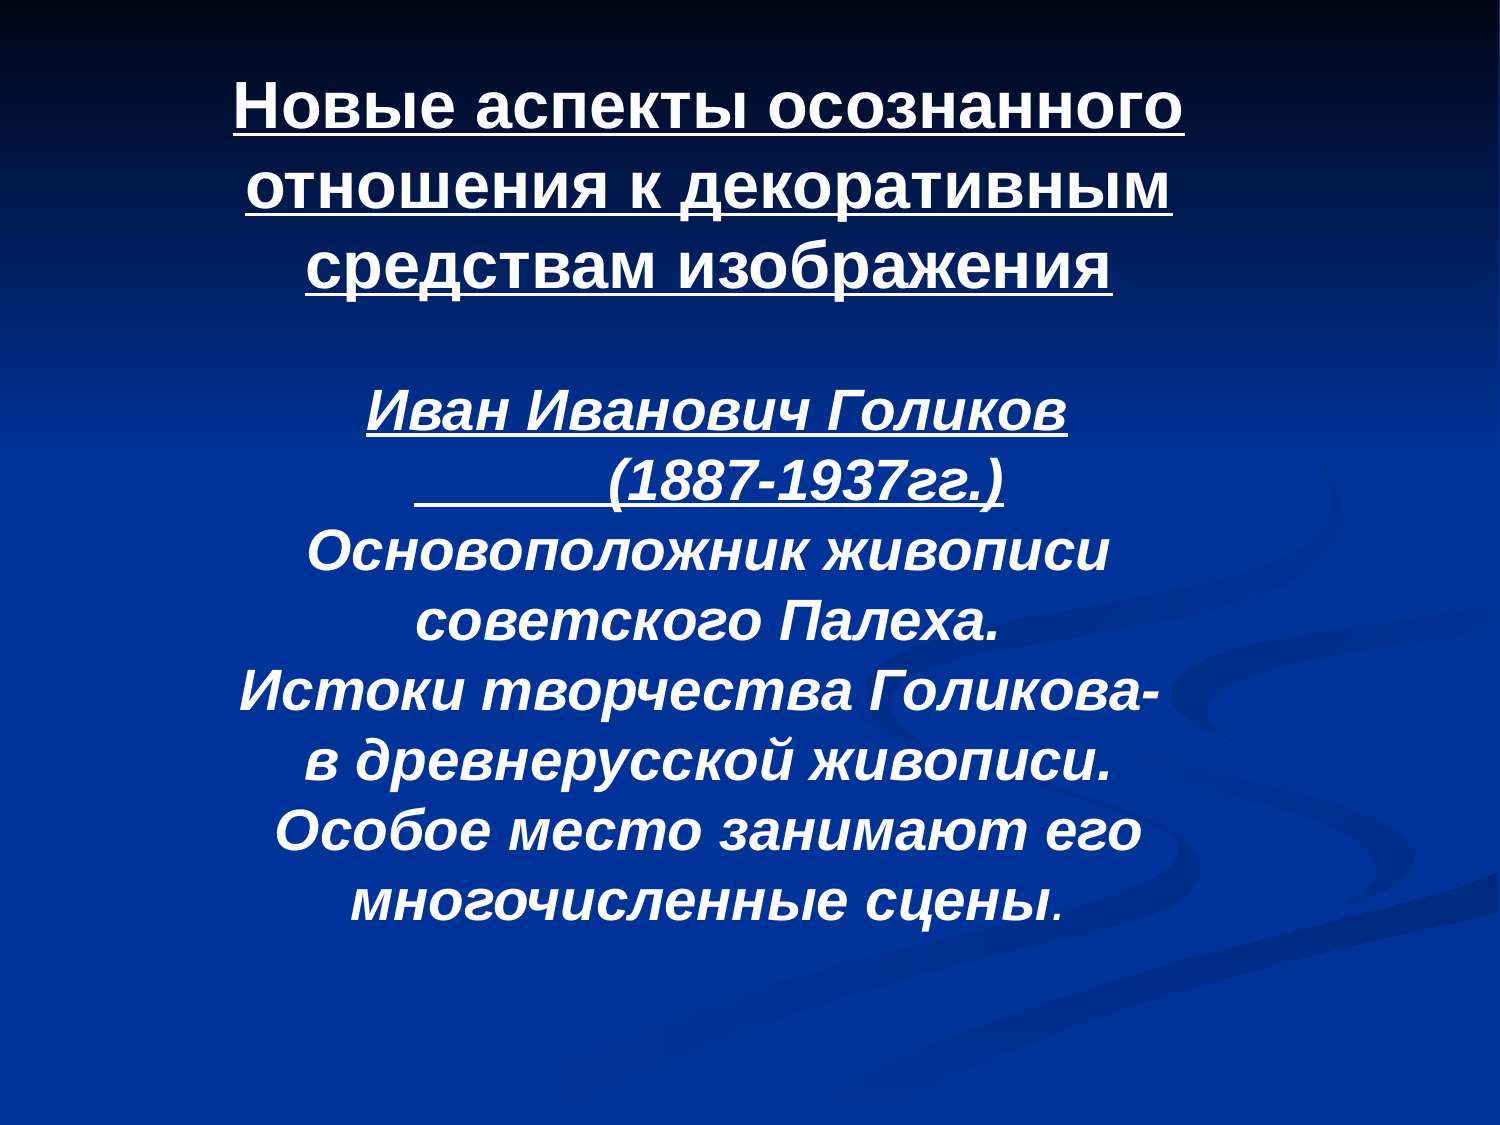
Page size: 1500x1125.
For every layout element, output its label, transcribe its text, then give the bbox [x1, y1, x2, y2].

list [74, 262, 1426, 1006]
title [74, 44, 1426, 233]
text_box Новые аспекты осознанного отношения к декоративным средствам изображения Иван Иванович Голиков (1887-1937гг.) Основоположник живописи советского Палеха. Истоки творчества Голикова- в древнерусской живописи. Особое место занимают его многочисленные сцены. [128, 54, 1289, 940]
